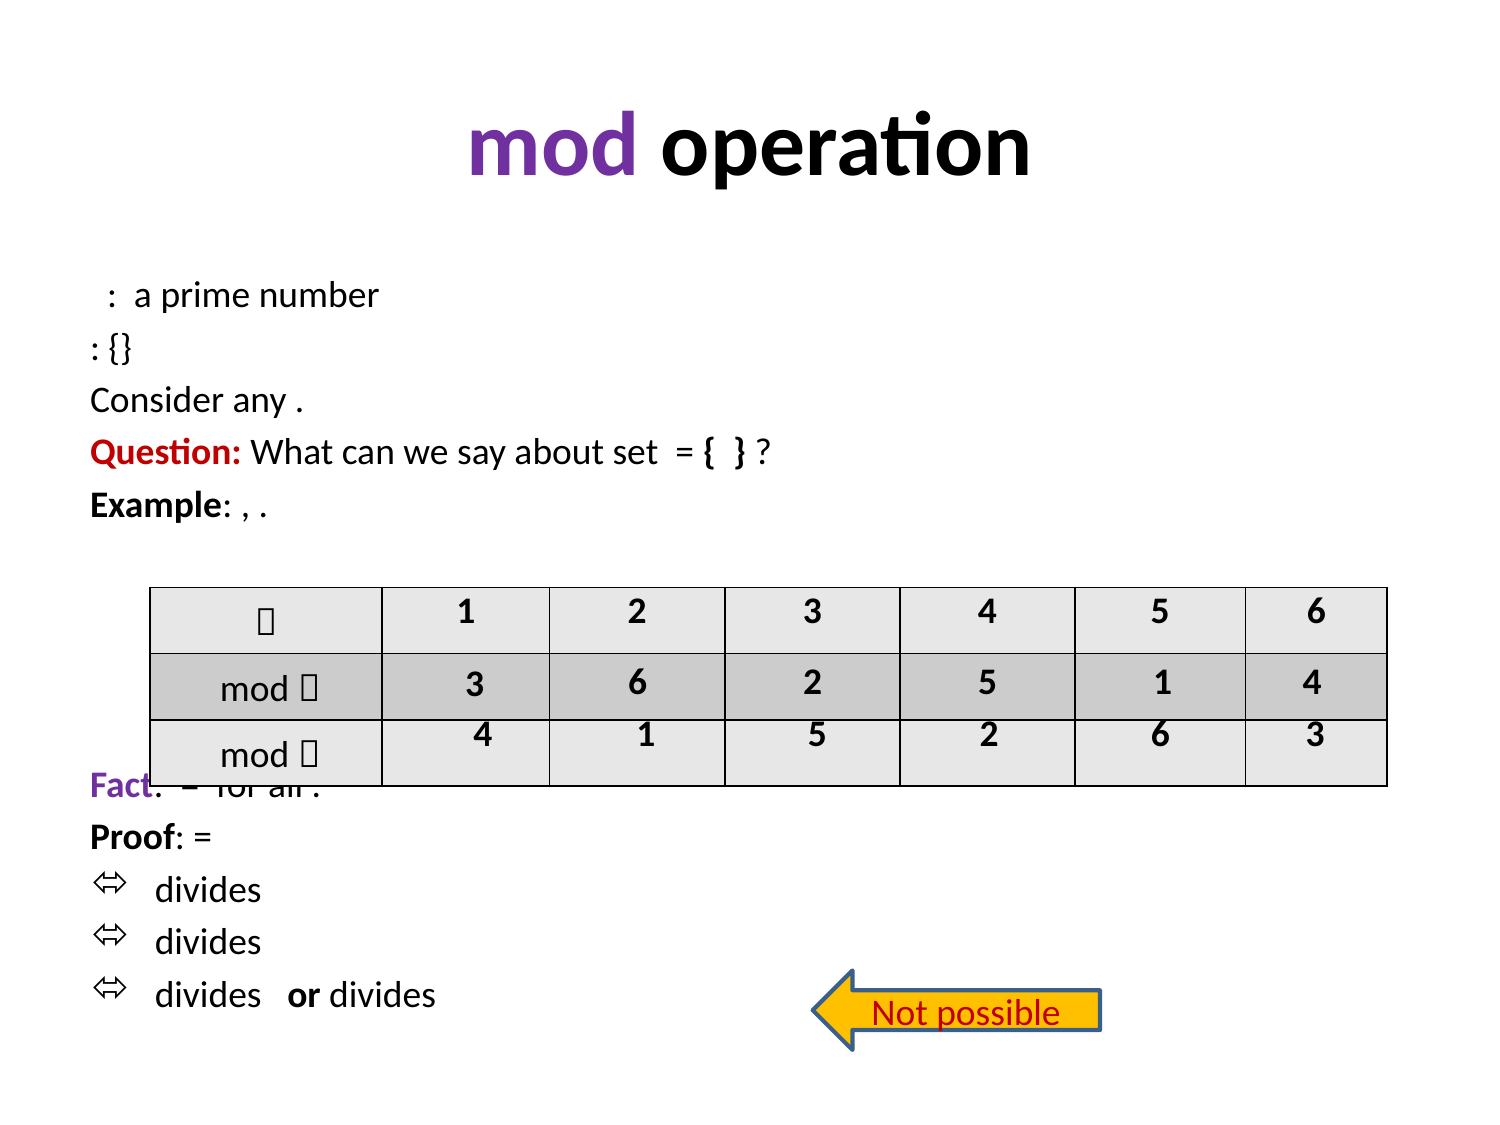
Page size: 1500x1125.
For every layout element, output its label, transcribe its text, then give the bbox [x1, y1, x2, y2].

text_box 4 [1287, 649, 1337, 701]
title mod operation [75, 45, 1425, 233]
text_box Not possible [810, 968, 1103, 1052]
text_box 5 [963, 649, 1013, 701]
text_box 3 [450, 651, 500, 712]
text_box 6 [613, 649, 663, 701]
text_box 4 1 5 2 6 3 [458, 701, 1342, 762]
text_box 1 [1138, 649, 1188, 701]
text_box 2 [788, 649, 838, 701]
